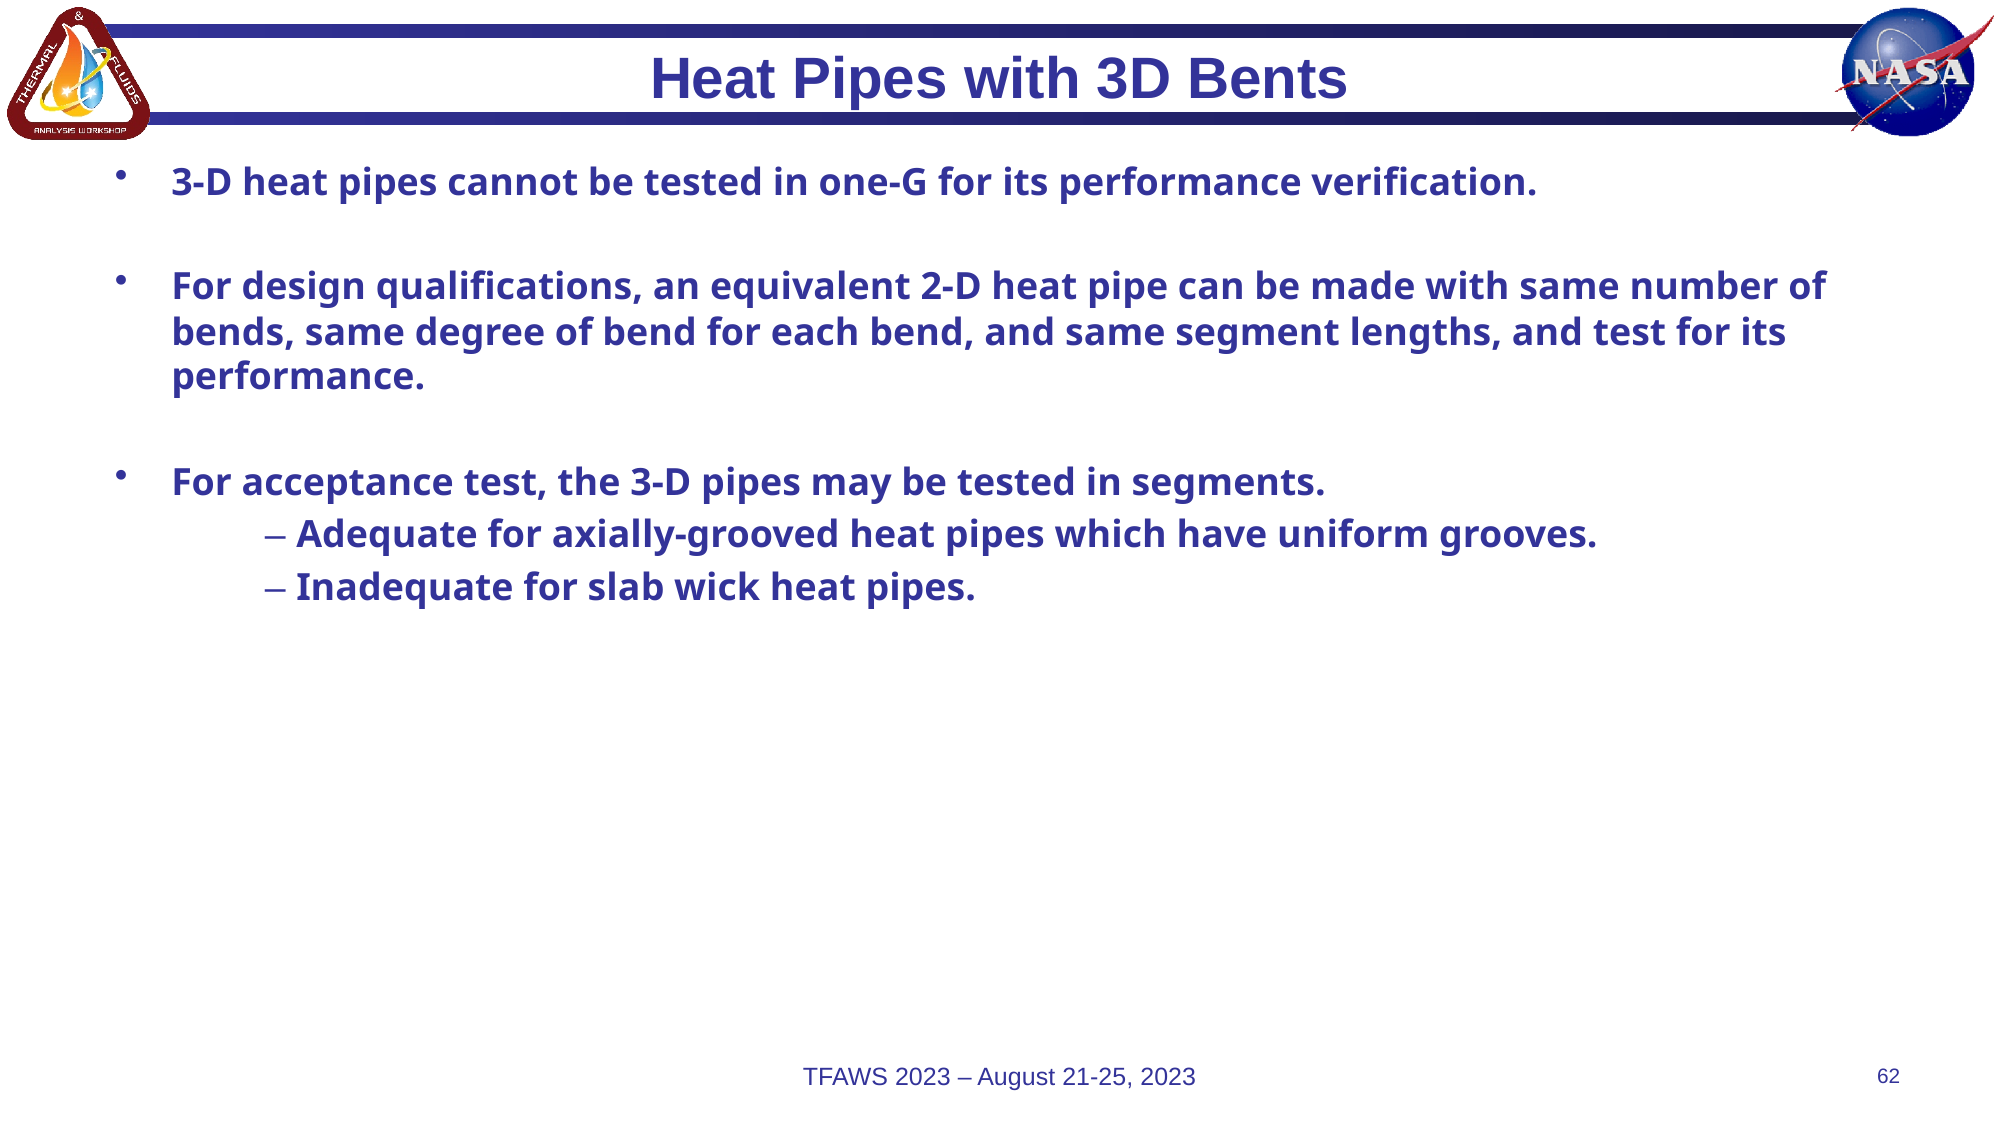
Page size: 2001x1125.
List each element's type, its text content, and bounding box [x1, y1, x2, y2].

footer TFAWS 2023 – August 21-25, 2023 [599, 1049, 1401, 1101]
list 3-D heat pipes cannot be tested in one-G for its performance verification. For design qualifications, an equivalent 2-D heat pipe can be made with same number of bends, same degree of bend for each bend, and same segment lengths, and test for its performance. For acceptance test, the 3-D pipes may be tested in segments. – Adequate for axially-grooved heat pipes which have uniform grooves. – Inadequate for slab wick heat pipes. [99, 149, 1901, 1038]
title Heat Pipes with 3D Bents [99, 30, 1901, 119]
slide_number 62 [1483, 1049, 1901, 1101]
picture [7, 7, 150, 141]
picture [1824, 0, 2000, 149]
